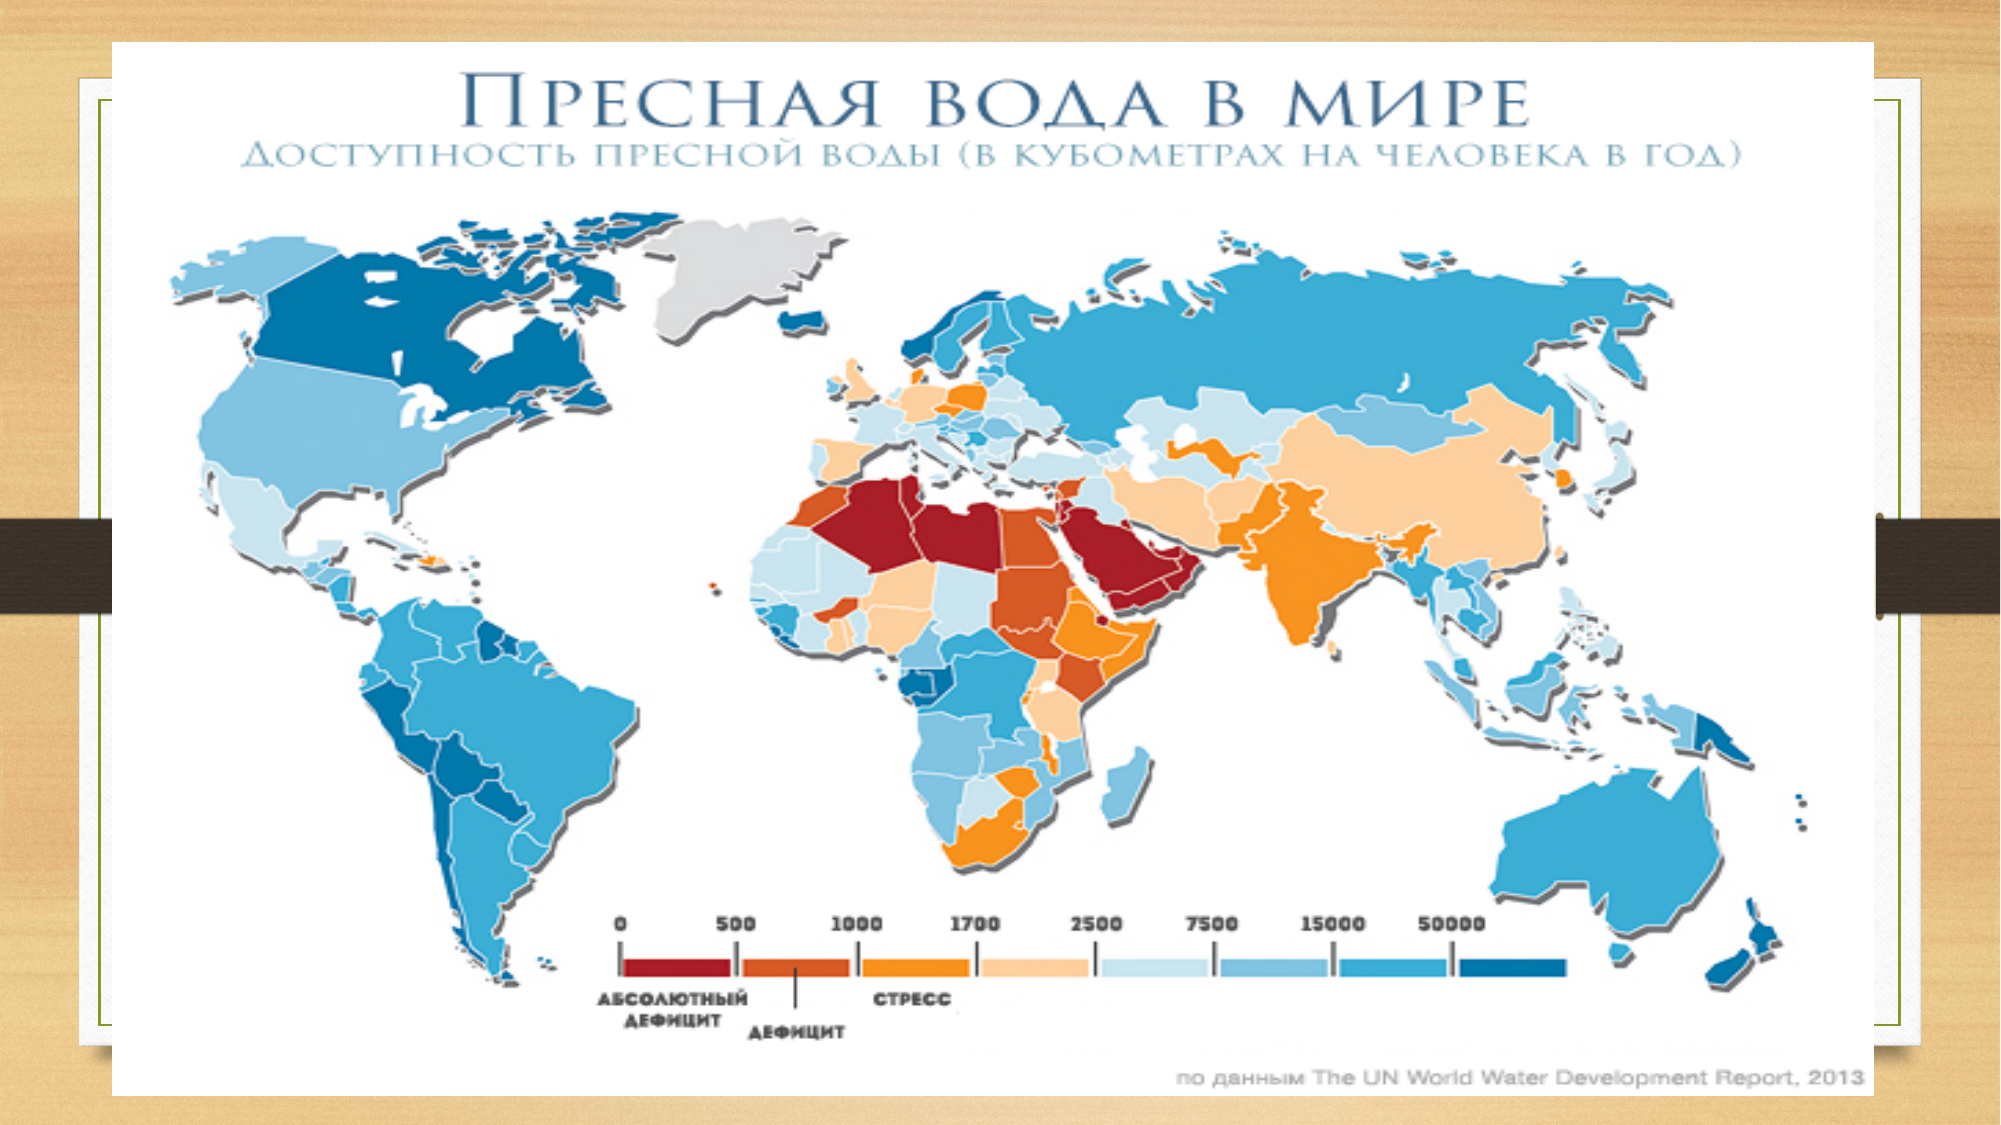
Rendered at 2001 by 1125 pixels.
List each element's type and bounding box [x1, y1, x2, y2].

list [112, 42, 1874, 1097]
picture [0, 0, 2001, 1125]
